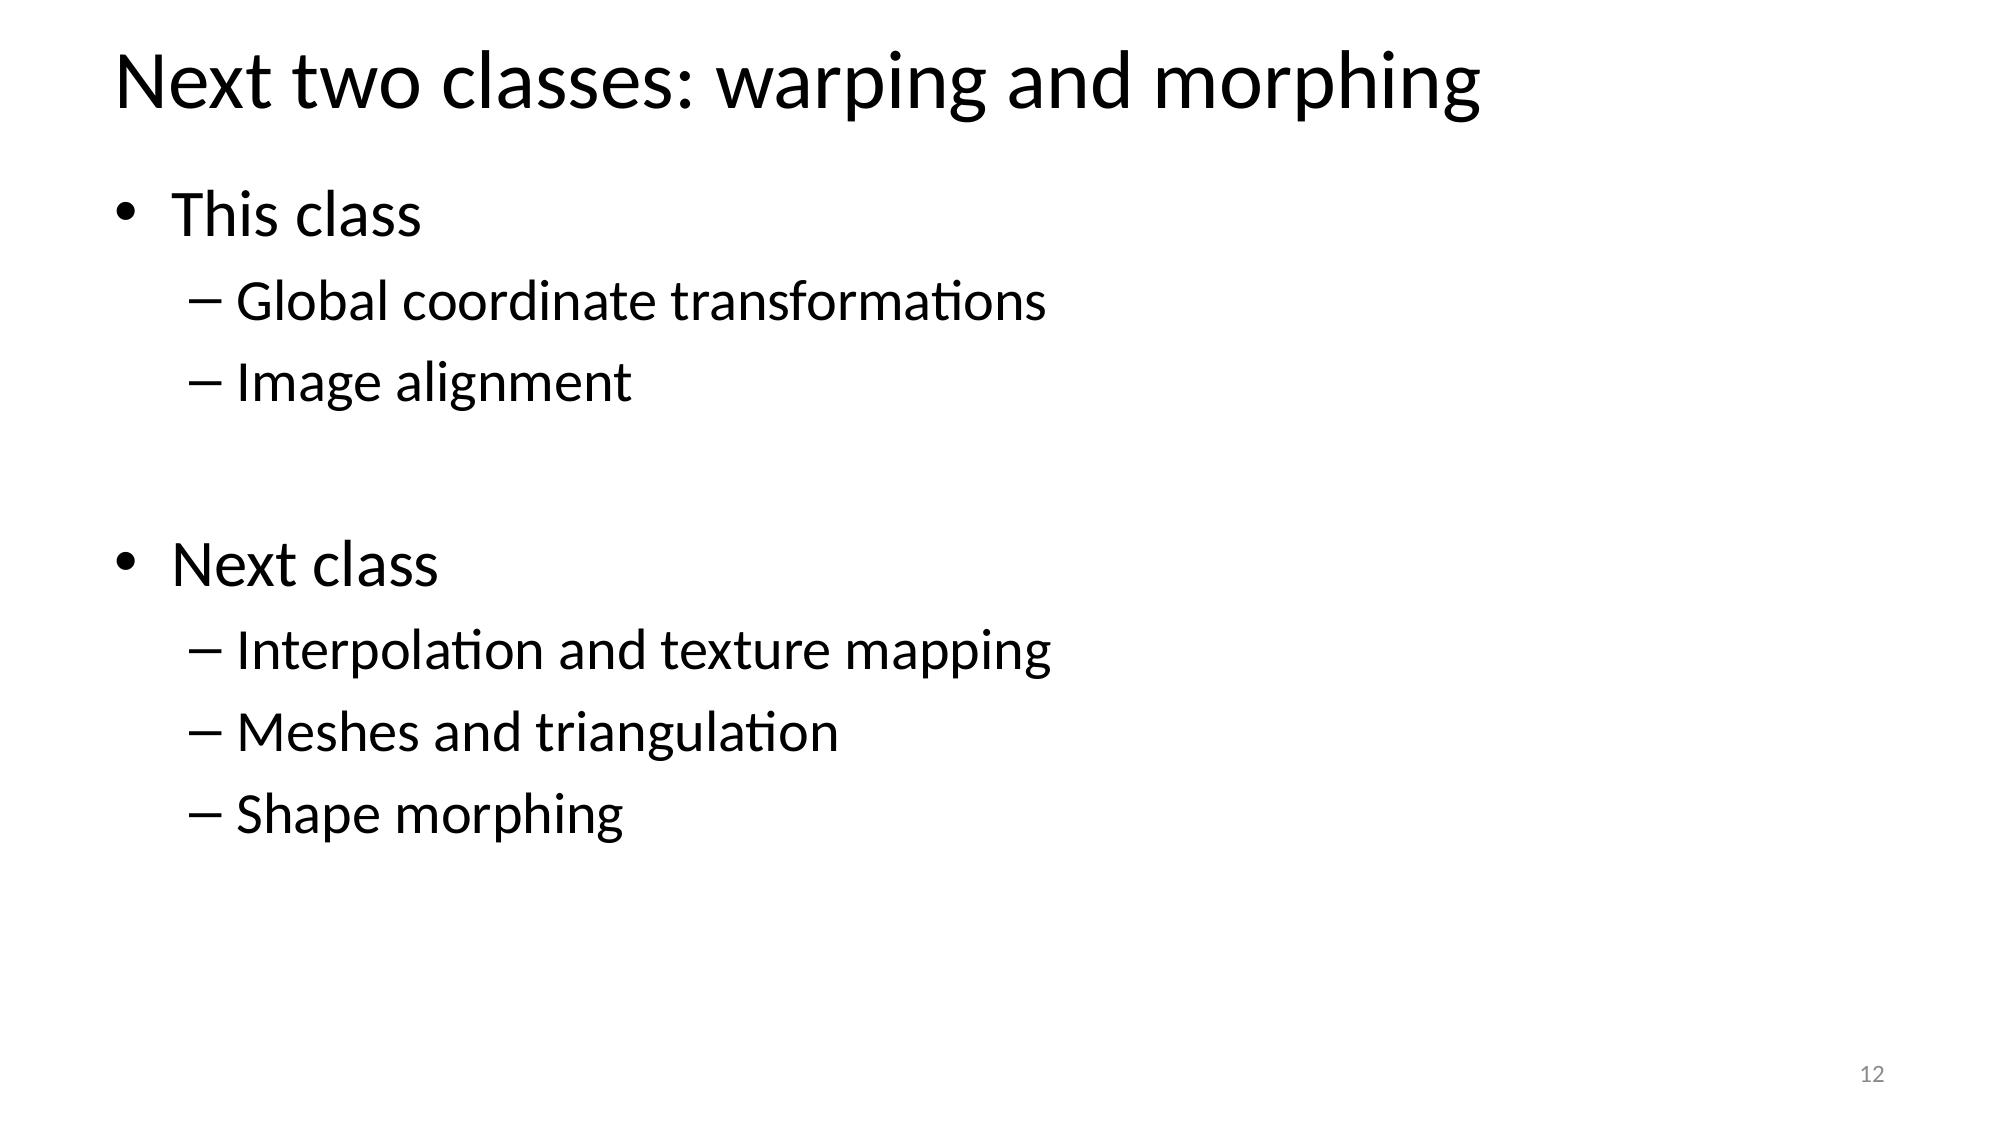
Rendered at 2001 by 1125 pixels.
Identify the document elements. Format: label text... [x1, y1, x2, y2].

title Next two classes: warping and morphing [99, 0, 1901, 151]
list This class Global coordinate transformations Image alignment Next class Interpolation and texture mapping Meshes and triangulation Shape morphing [99, 162, 1363, 1006]
slide_number 12 [1433, 1042, 1900, 1103]
